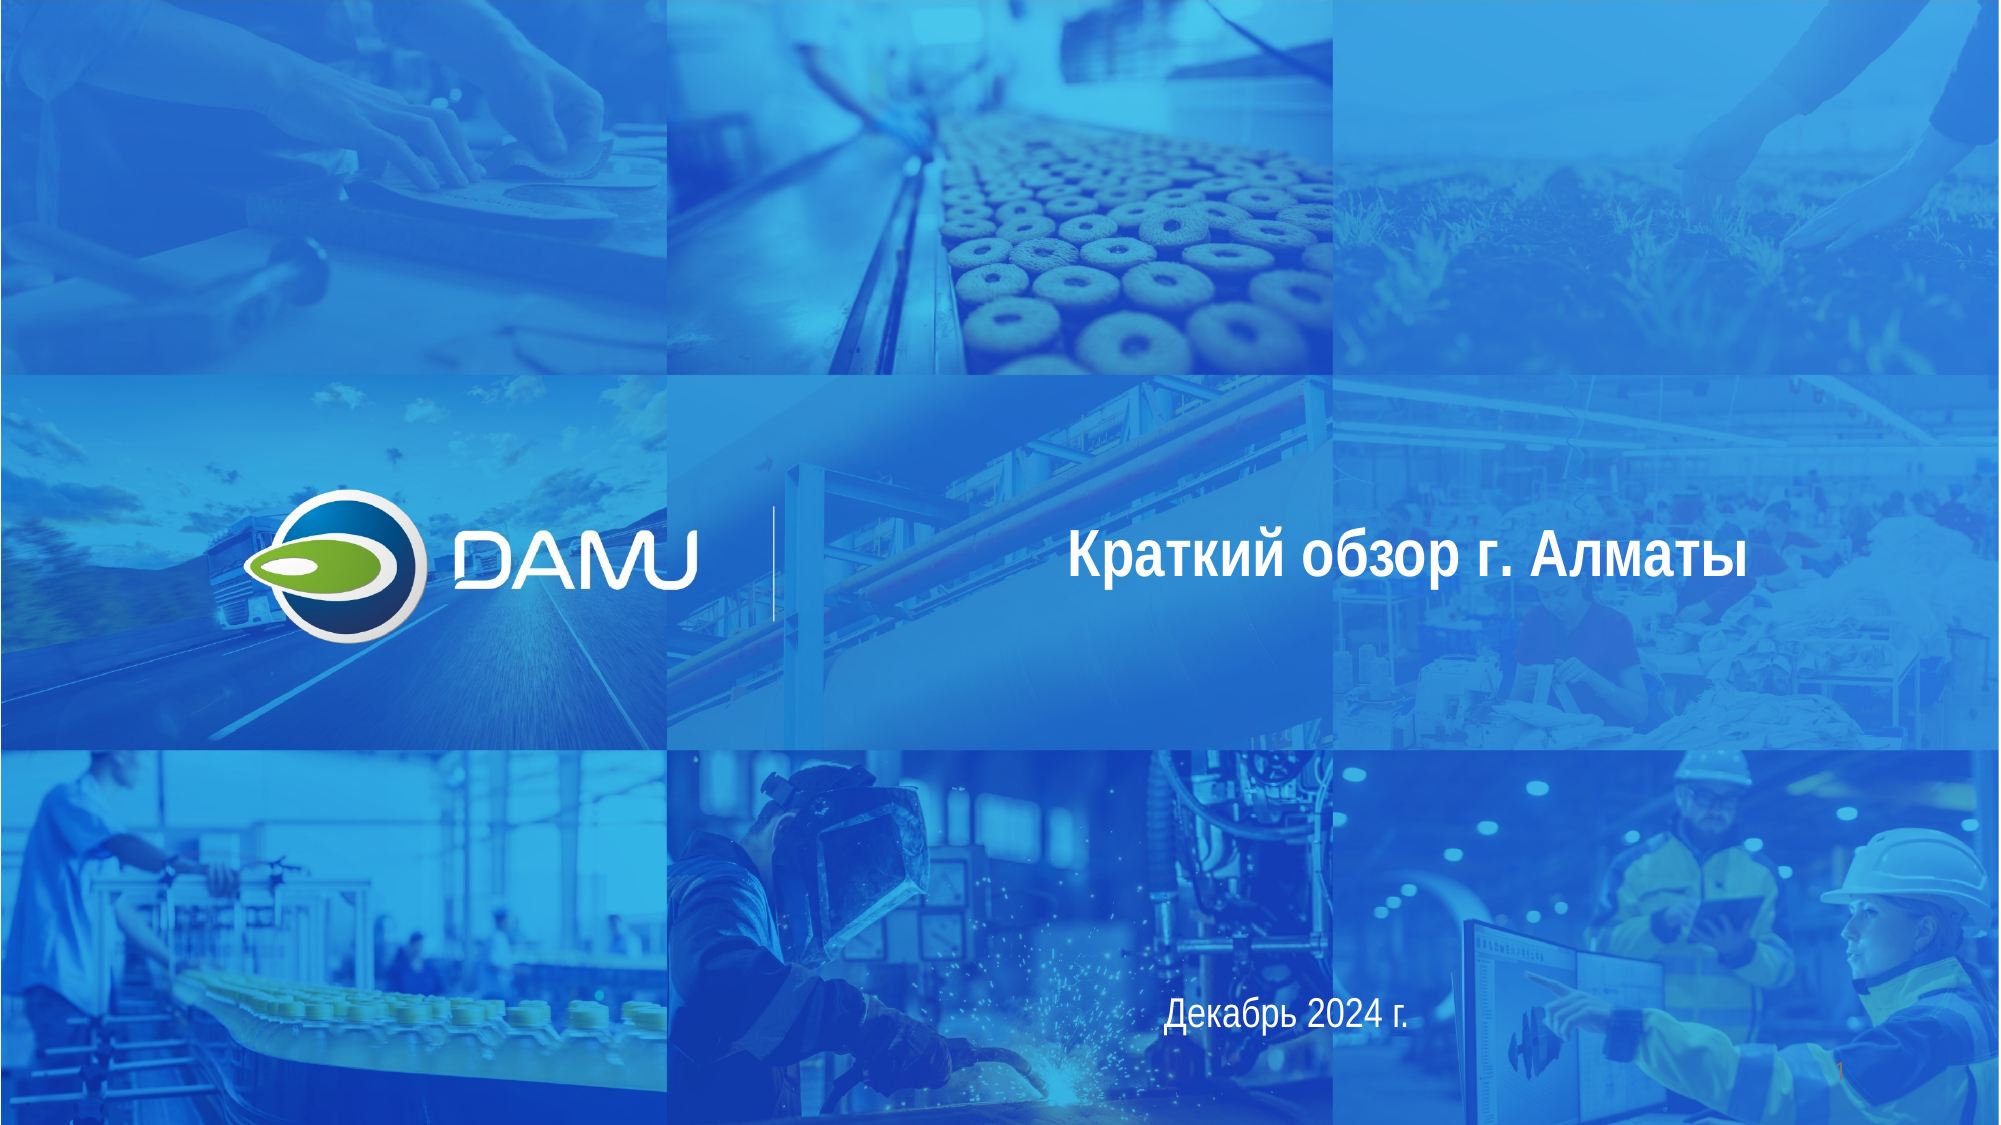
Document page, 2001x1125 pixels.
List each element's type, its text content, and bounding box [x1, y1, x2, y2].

slide_number 1 [1412, 1042, 1863, 1103]
picture [1, 0, 1999, 1125]
text_box Декабрь 2024 г. [1149, 969, 1436, 1045]
text_box Краткий обзор г. Алматы [817, 502, 2000, 597]
